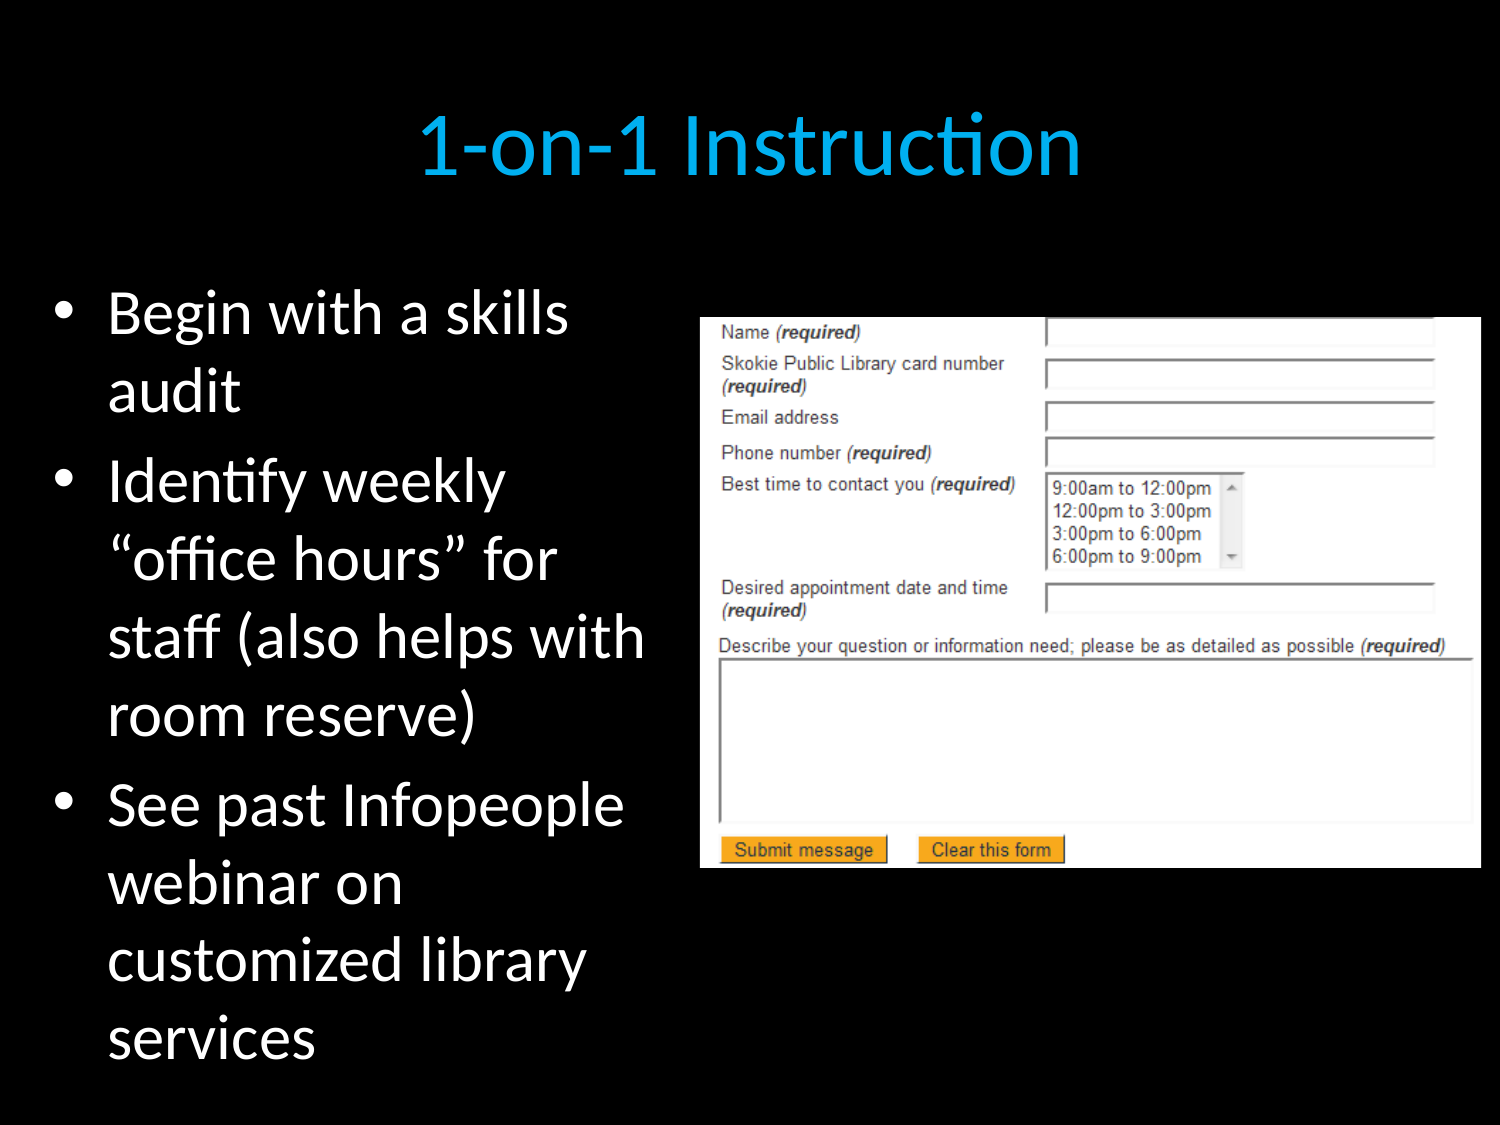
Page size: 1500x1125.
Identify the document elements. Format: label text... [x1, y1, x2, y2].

list Begin with a skills audit Identify weekly “office hours” for staff (also helps with room reserve) See past Infopeople webinar on customized library services [37, 262, 700, 1088]
title 1-on-1 Instruction [75, 45, 1425, 233]
picture [699, 317, 1482, 868]
